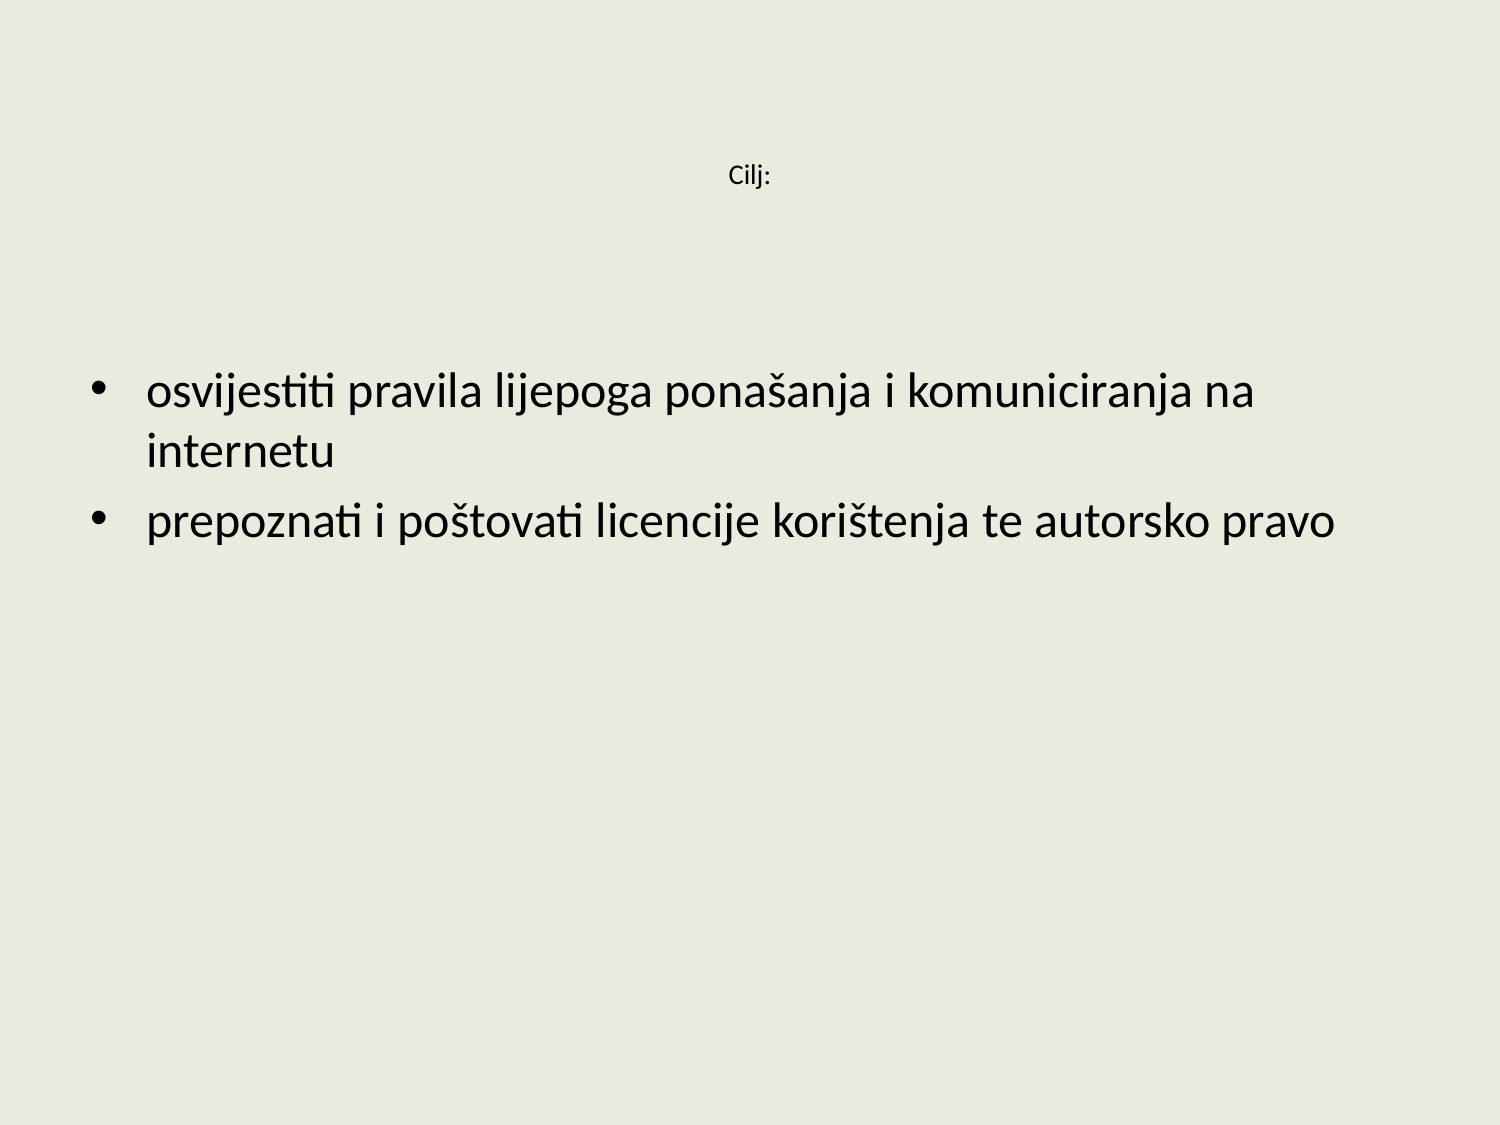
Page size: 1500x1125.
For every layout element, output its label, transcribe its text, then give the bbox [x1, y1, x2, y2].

title Cilj: [75, 45, 1425, 233]
list osvijestiti pravila lijepoga ponašanja i komuniciranja na internetu prepoznati i poštovati licencije korištenja te autorsko pravo [75, 349, 1425, 1005]
